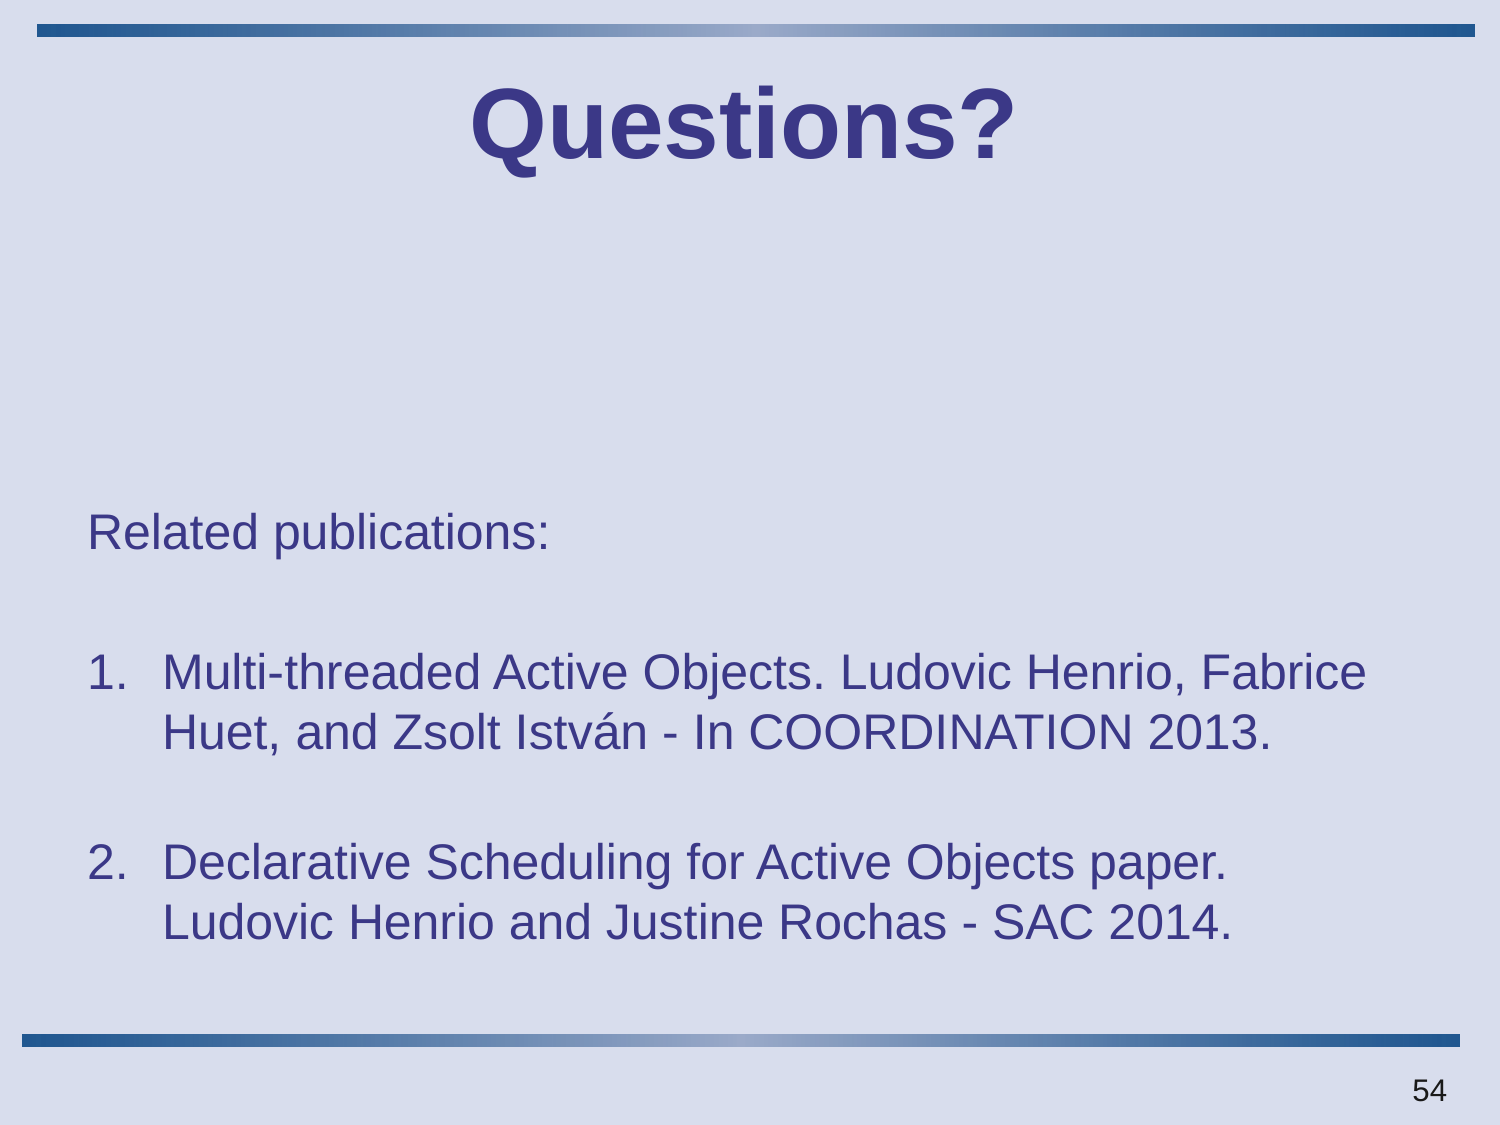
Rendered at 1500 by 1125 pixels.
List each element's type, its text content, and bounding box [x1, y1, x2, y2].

slide_number 54 [1187, 1062, 1463, 1101]
list Related publications: Multi-threaded Active Objects. Ludovic Henrio, Fabrice Huet, and Zsolt István - In COORDINATION 2013. Declarative Scheduling for Active Objects paper. Ludovic Henrio and Justine Rochas - SAC 2014. [72, 491, 1425, 1125]
title Questions? [66, 50, 1423, 188]
